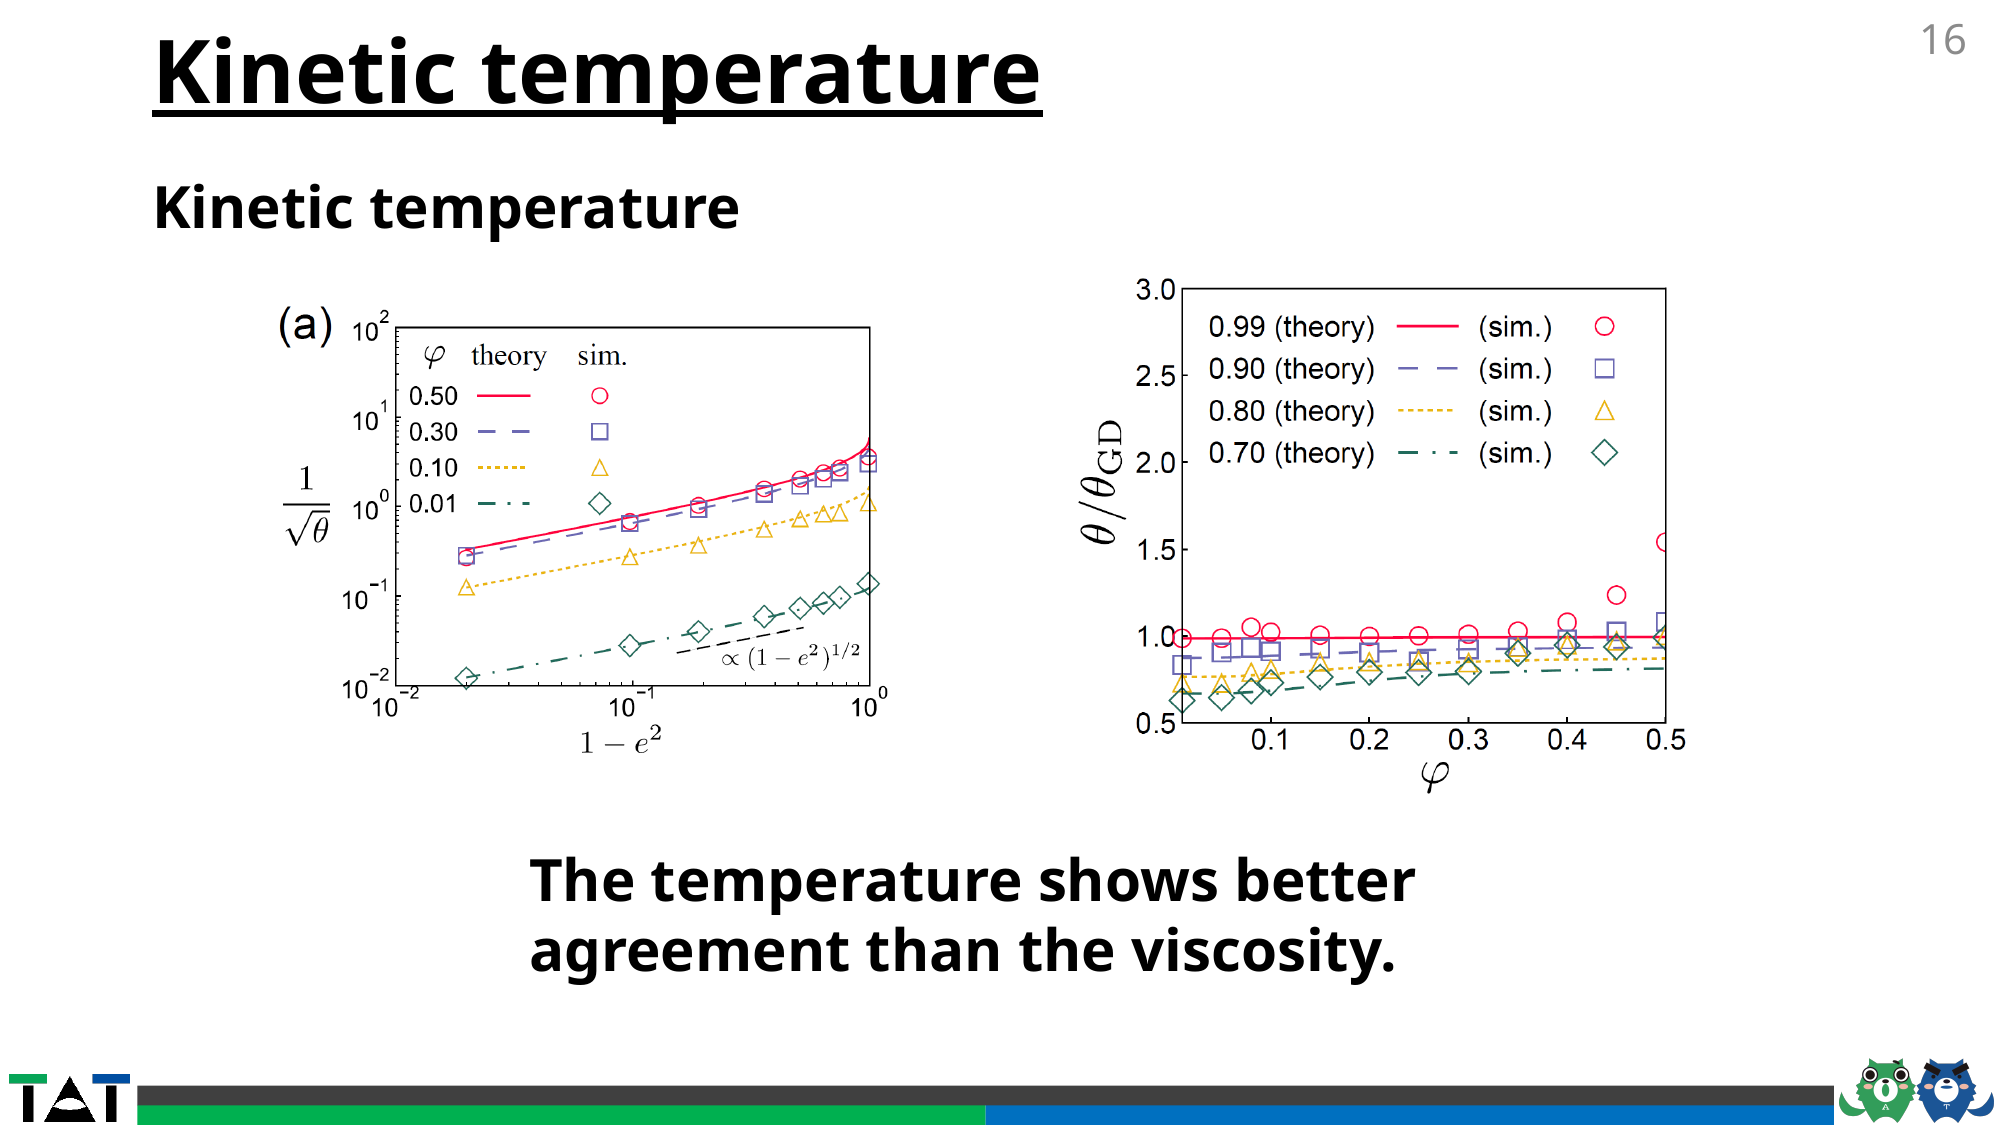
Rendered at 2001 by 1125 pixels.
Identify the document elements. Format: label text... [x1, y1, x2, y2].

picture [259, 275, 909, 800]
picture [1048, 269, 1697, 820]
title Kinetic temperature [137, 19, 1863, 131]
picture [9, 1074, 130, 1122]
picture [1839, 1058, 1994, 1123]
text_box The temperature shows better agreement than the viscosity. [514, 835, 1486, 991]
slide_number 16 [1532, 11, 1983, 72]
